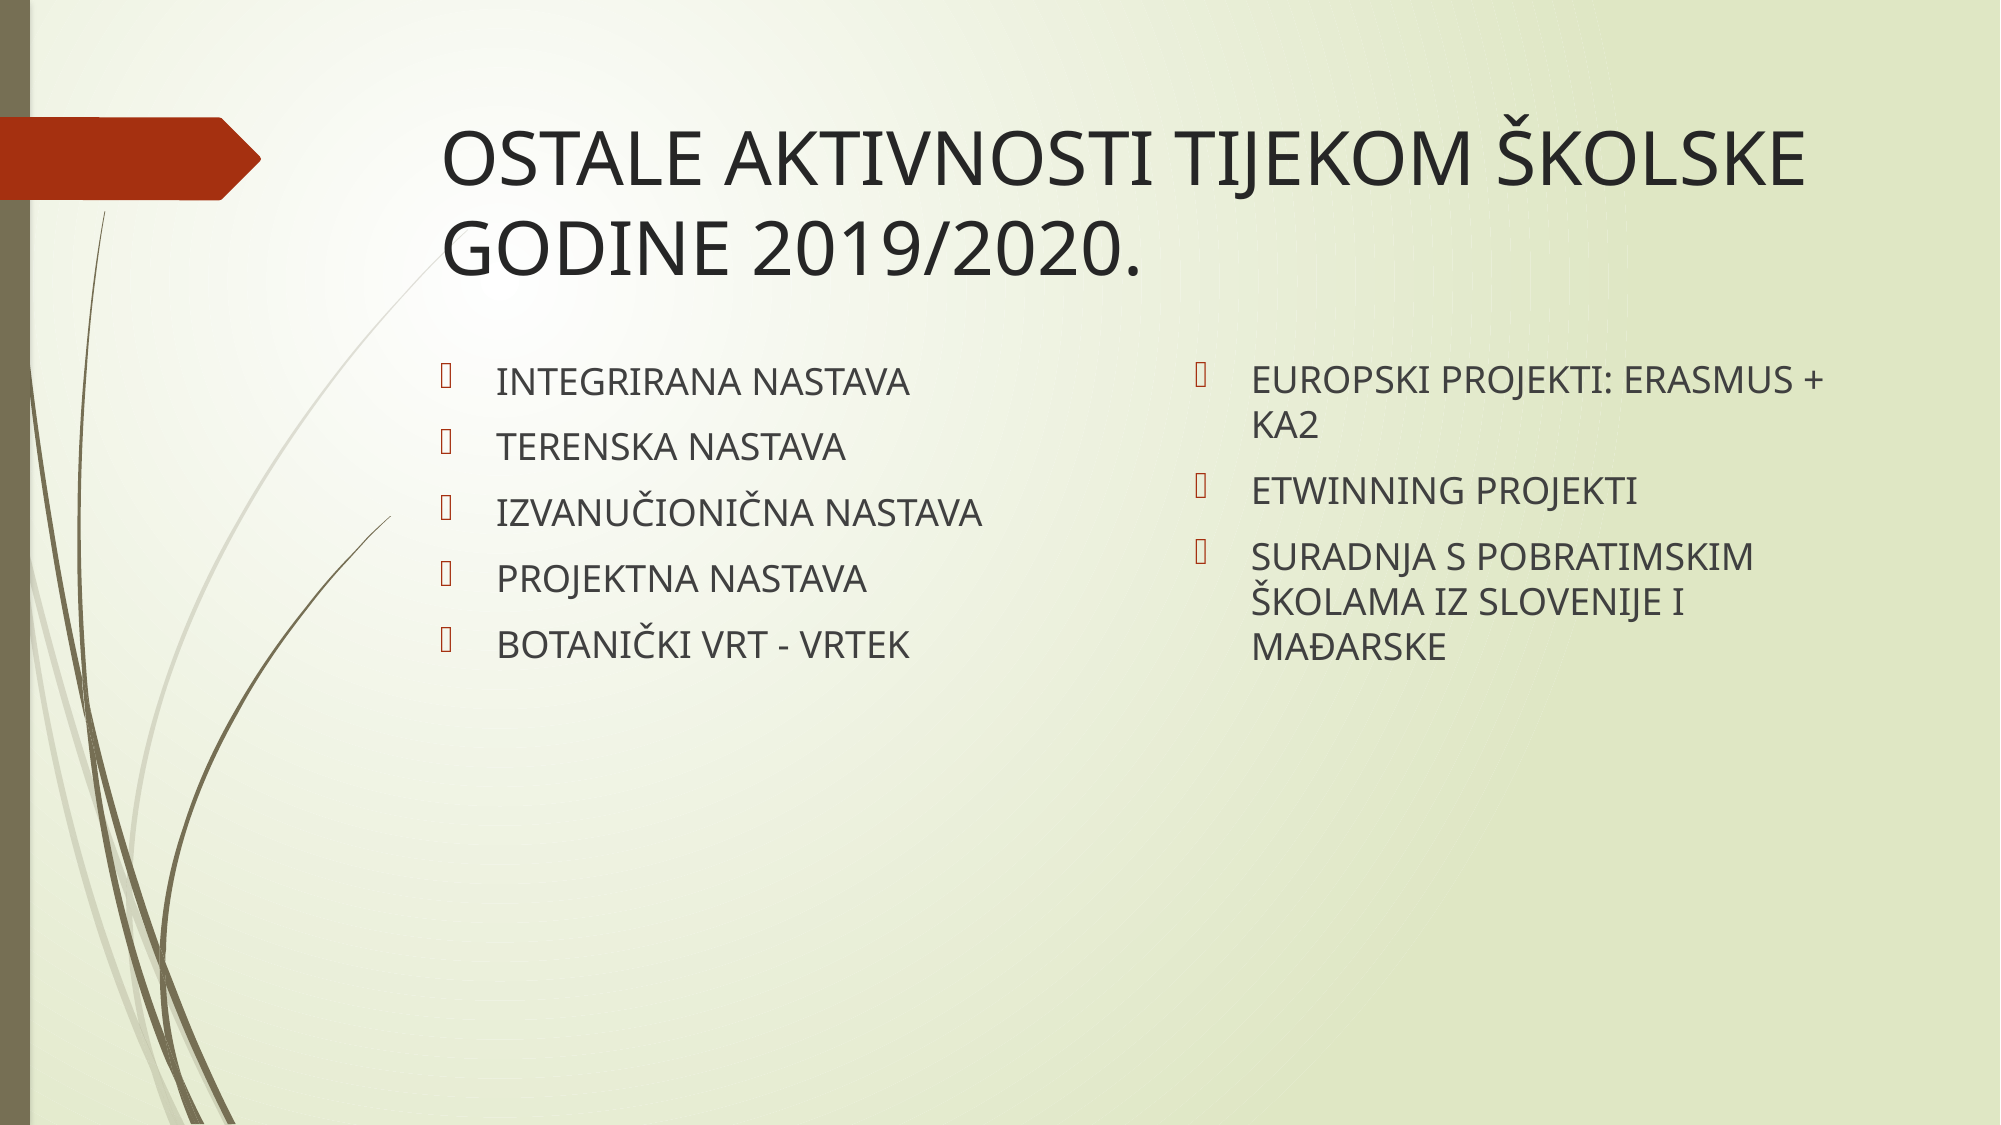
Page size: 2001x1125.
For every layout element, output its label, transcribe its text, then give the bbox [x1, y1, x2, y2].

title OSTALE AKTIVNOSTI TIJEKOM ŠKOLSKE GODINE 2019/2020. [425, 102, 1888, 313]
list EUROPSKI PROJEKTI: ERASMUS + KA2 ETWINNING PROJEKTI SURADNJA S POBRATIMSKIM ŠKOLAMA IZ SLOVENIJE I MAĐARSKE [1179, 348, 1888, 969]
list INTEGRIRANA NASTAVA TERENSKA NASTAVA IZVANUČIONIČNA NASTAVA PROJEKTNA NASTAVA BOTANIČKI VRT - VRTEK [424, 350, 1133, 970]
